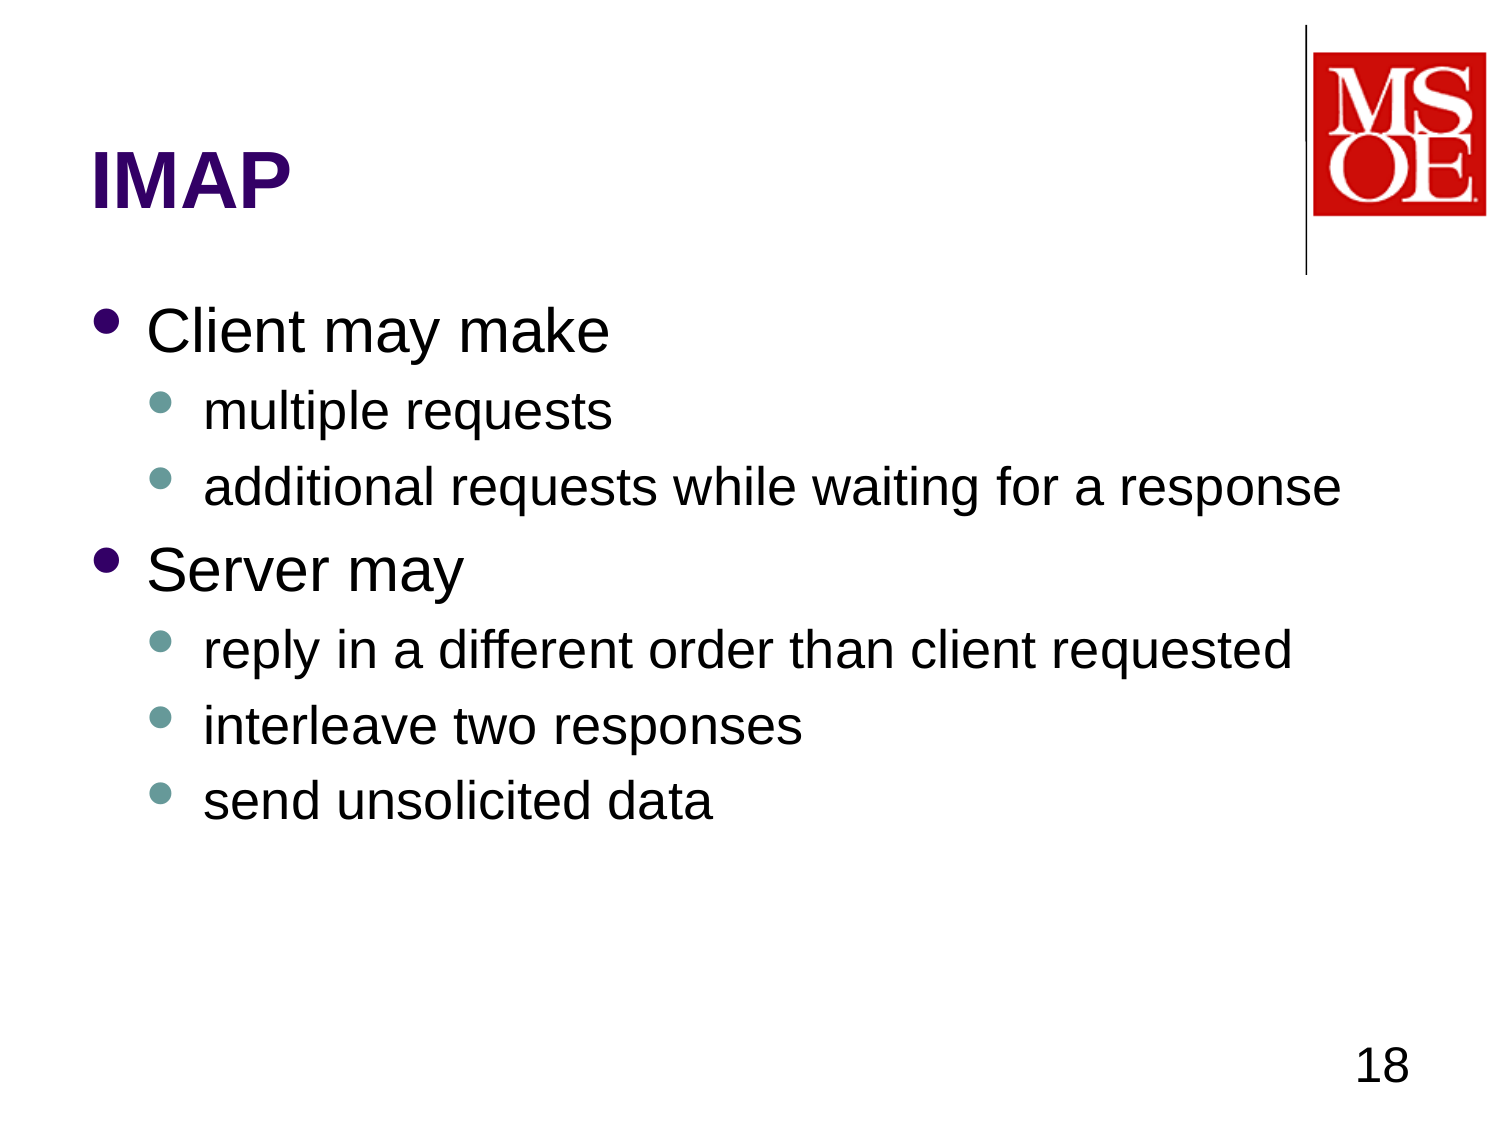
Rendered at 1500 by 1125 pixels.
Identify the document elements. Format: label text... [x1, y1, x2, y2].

title IMAP [74, 19, 1313, 233]
list Client may make multiple requests additional requests while waiting for a response Server may reply in a different order than client requested interleave two responses send unsolicited data [74, 281, 1426, 1006]
slide_number 18 [1074, 1024, 1426, 1101]
picture [1313, 37, 1488, 232]
